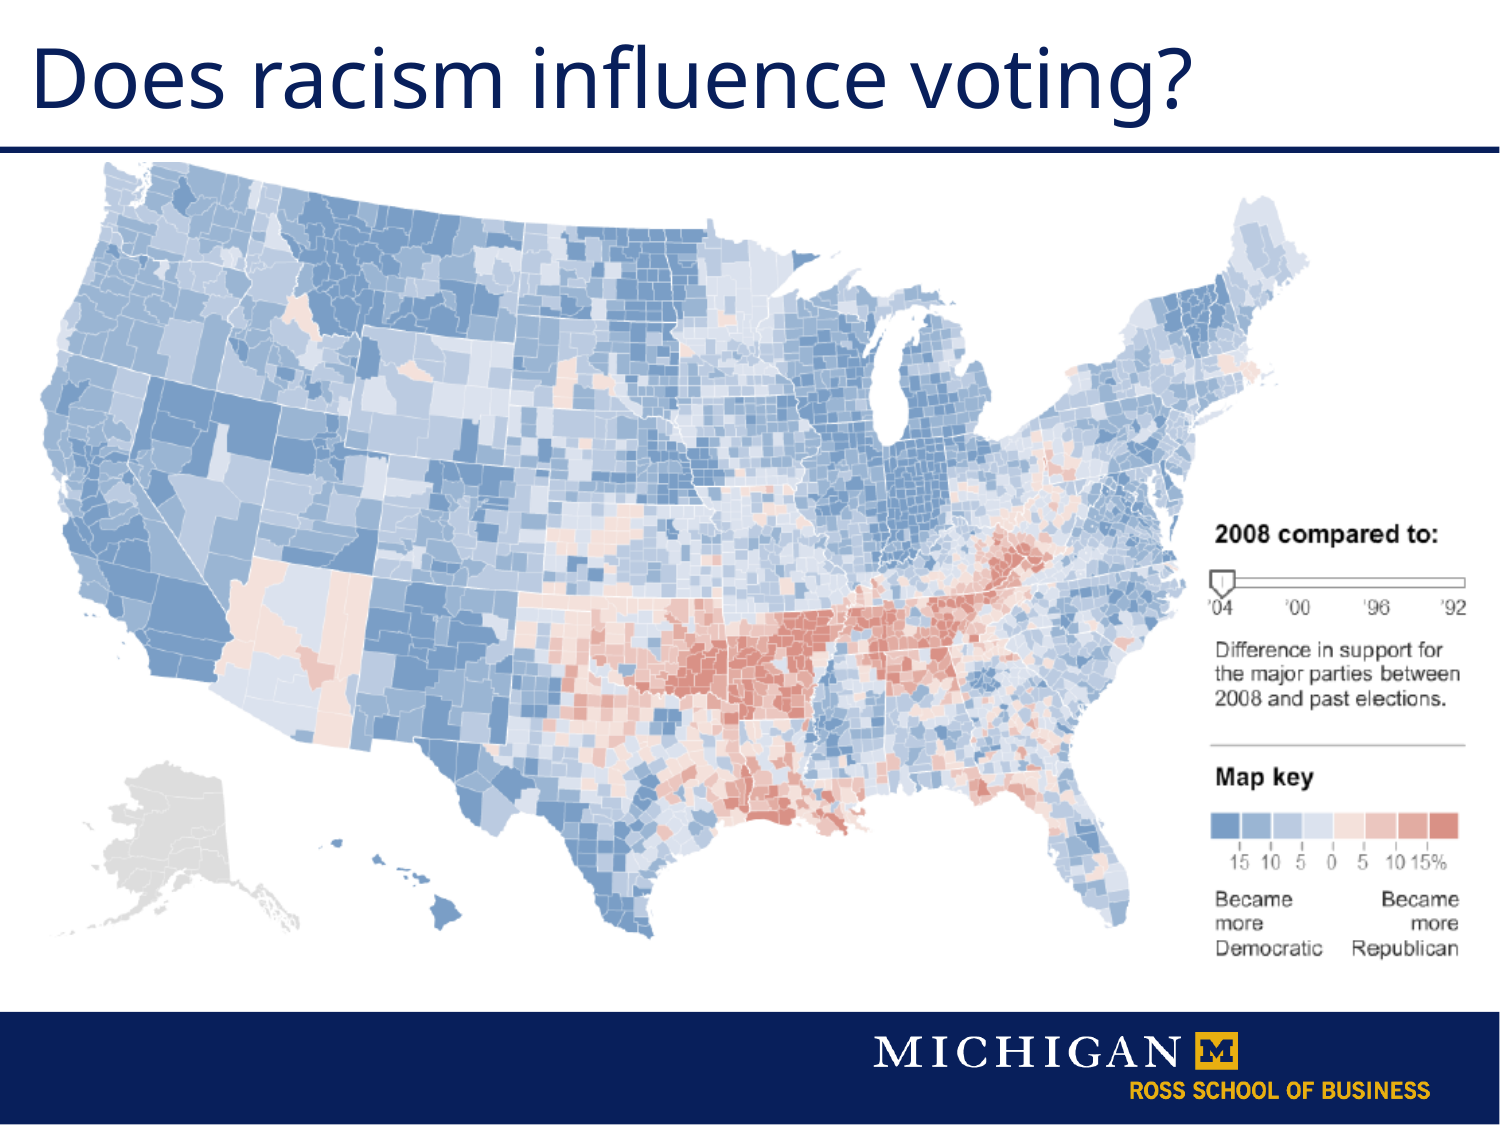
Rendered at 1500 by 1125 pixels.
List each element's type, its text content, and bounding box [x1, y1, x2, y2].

picture [862, 1019, 1440, 1112]
title Does racism influence voting? [14, 0, 1477, 150]
picture [12, 162, 1491, 976]
